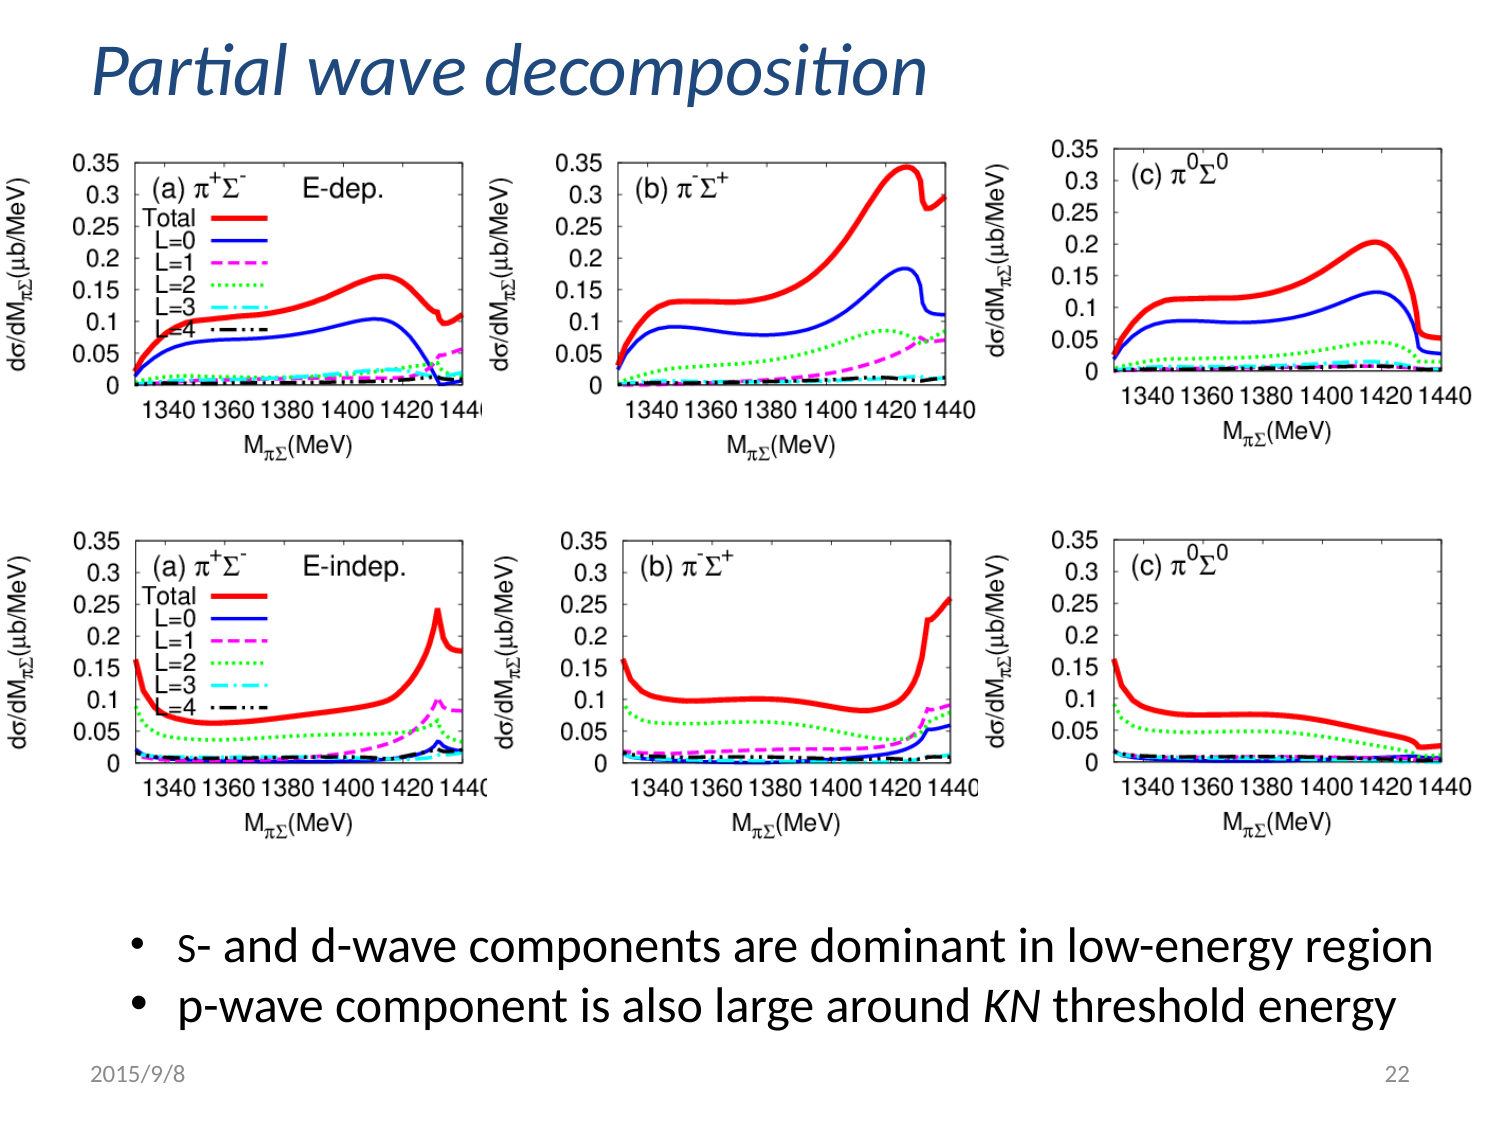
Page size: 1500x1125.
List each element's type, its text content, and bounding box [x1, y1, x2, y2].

picture [0, 510, 1487, 867]
title Partial wave decomposition [75, 7, 1425, 124]
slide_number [75, 1042, 425, 1103]
slide_number 22 [1074, 1042, 1425, 1103]
text_box S- and d-wave components are dominant in low-energy region p-wave component is also large around KN threshold energy [115, 905, 1483, 1040]
picture [0, 119, 1487, 489]
